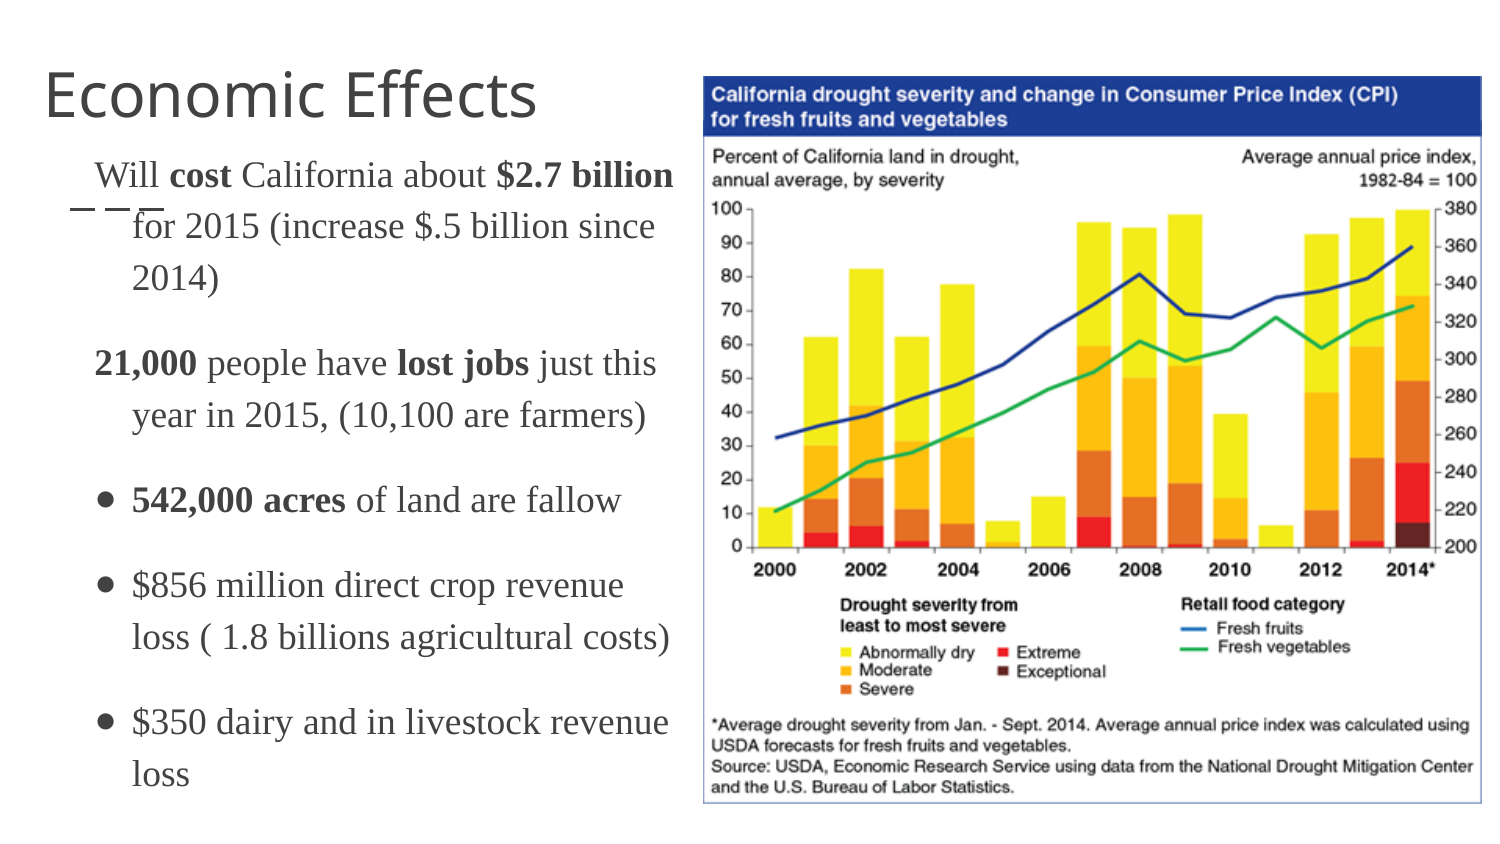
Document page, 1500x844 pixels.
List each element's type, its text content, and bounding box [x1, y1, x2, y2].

picture [703, 76, 1483, 804]
title Economic Effects [28, 24, 1427, 146]
list Will cost California about $2.7 billion for 2015 (increase $.5 billion since 2014) 21,000 people have lost jobs just this year in 2015, (10,100 are farmers) 542,000 acres of land are fallow $856 million direct crop revenue loss ( 1.8 billions agricultural costs) $350 dairy and in livestock revenue loss Increase in prices of fruits, vegetables and nuts [41, 128, 698, 796]
